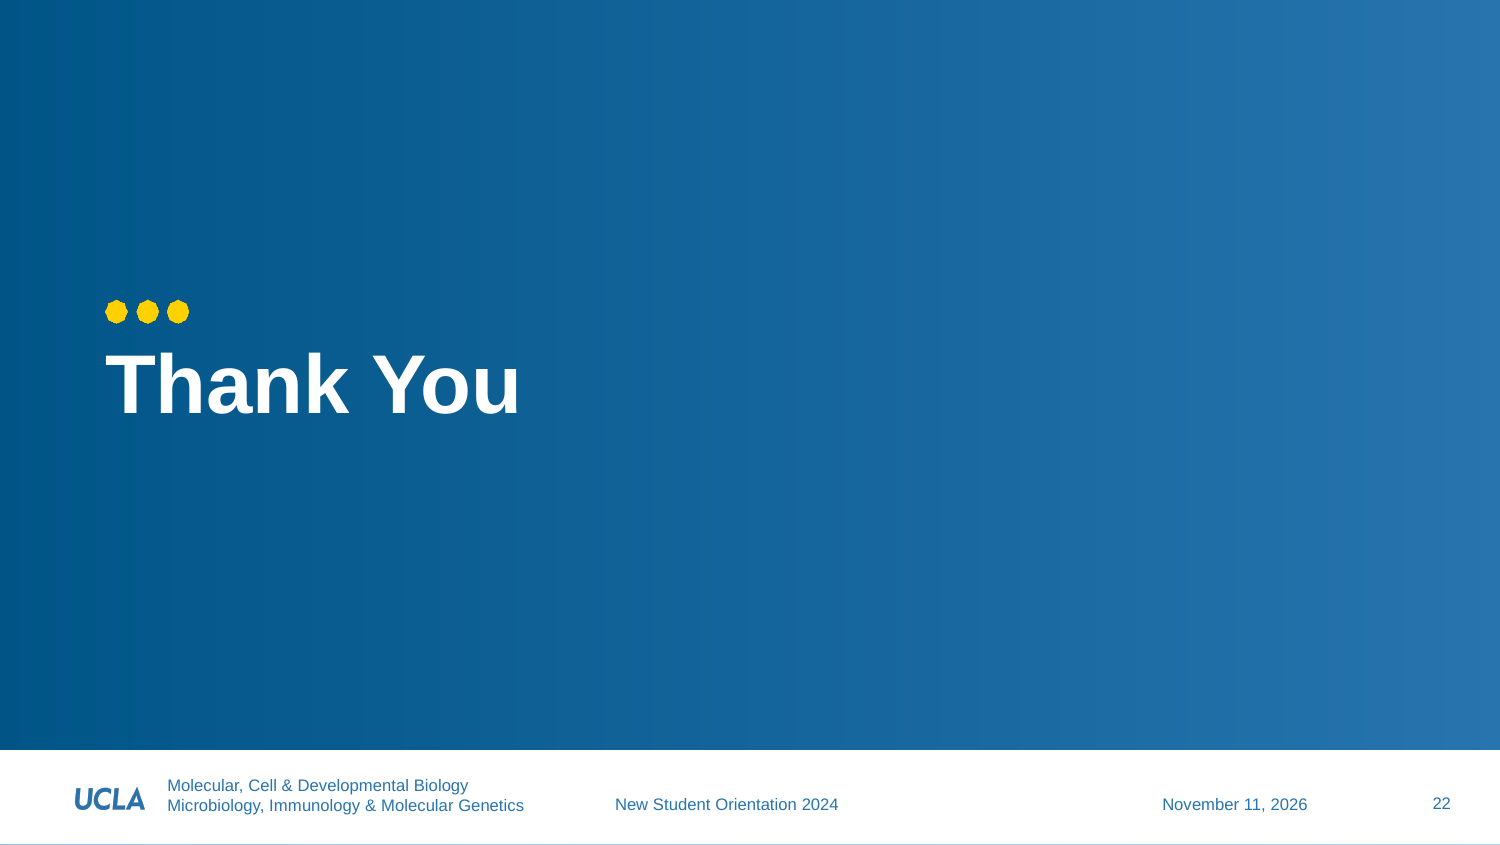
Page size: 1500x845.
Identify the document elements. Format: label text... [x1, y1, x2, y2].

picture [105, 299, 189, 324]
picture [75, 787, 145, 810]
slide_number 22 [1334, 791, 1466, 815]
title Thank You [105, 341, 1290, 432]
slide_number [1097, 791, 1323, 816]
